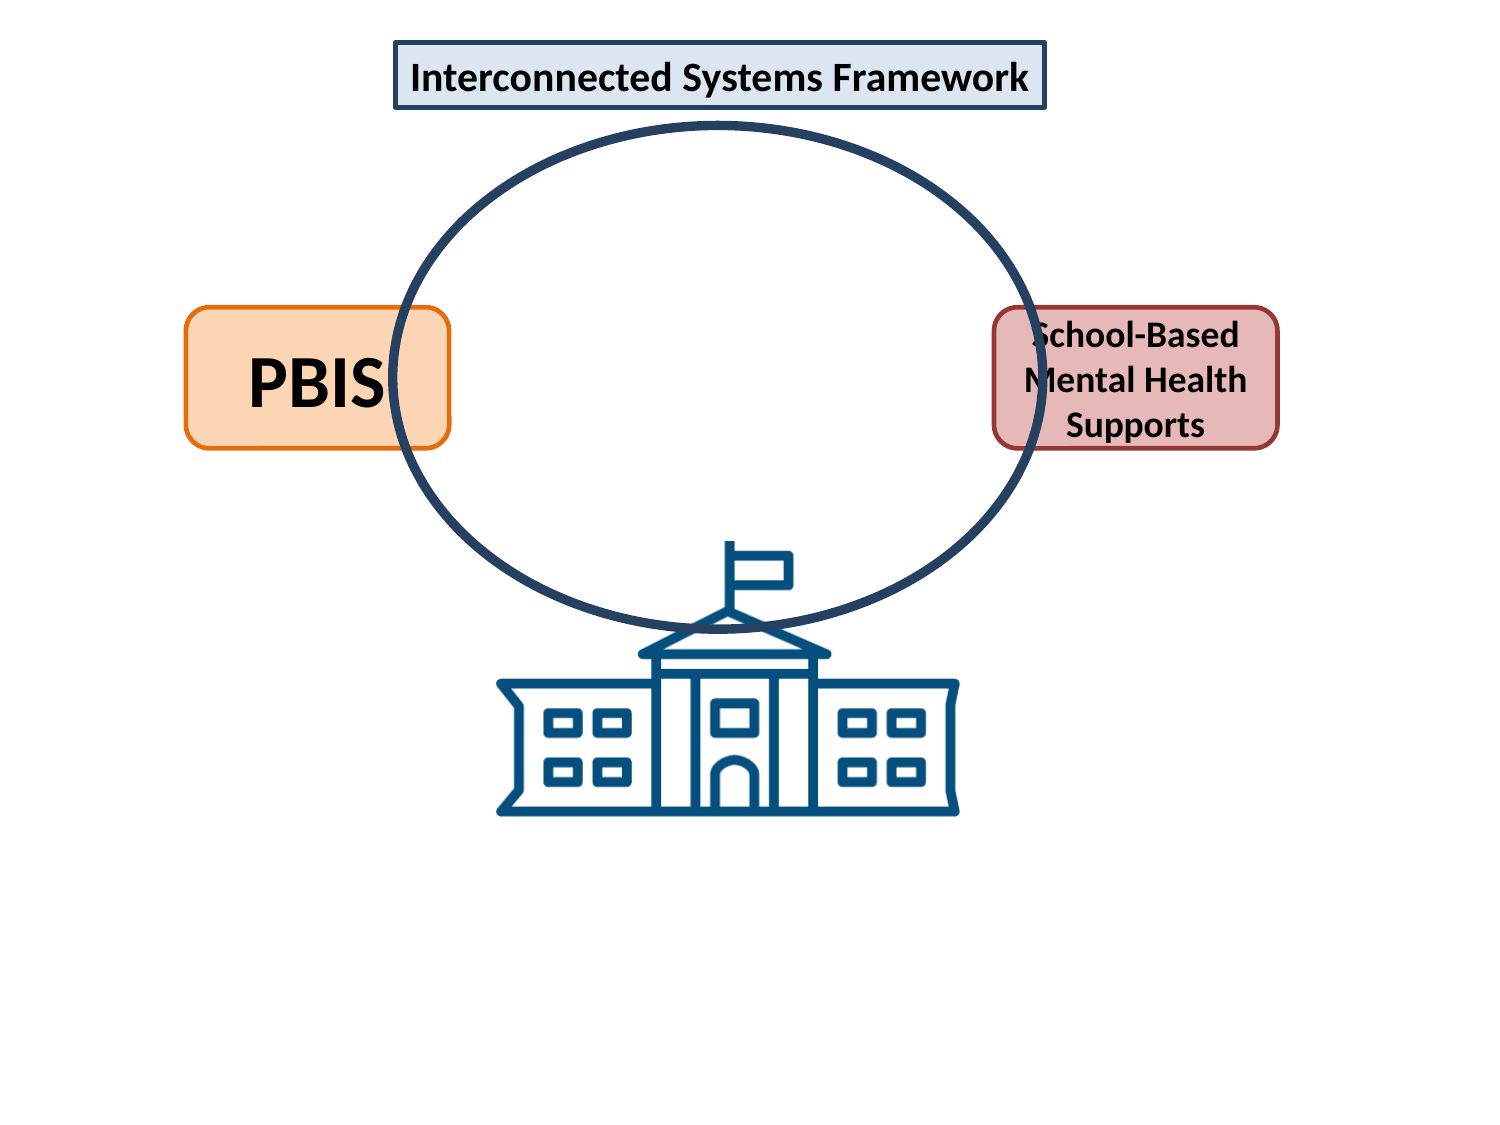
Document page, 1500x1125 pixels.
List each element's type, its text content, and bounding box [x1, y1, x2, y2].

picture [459, 536, 982, 832]
text_box School-Based Mental Health Supports [1032, 305, 1280, 451]
text_box PBIS [183, 305, 404, 451]
text_box Interconnected Systems Framework [395, 42, 1045, 108]
text_box [390, 123, 1045, 535]
